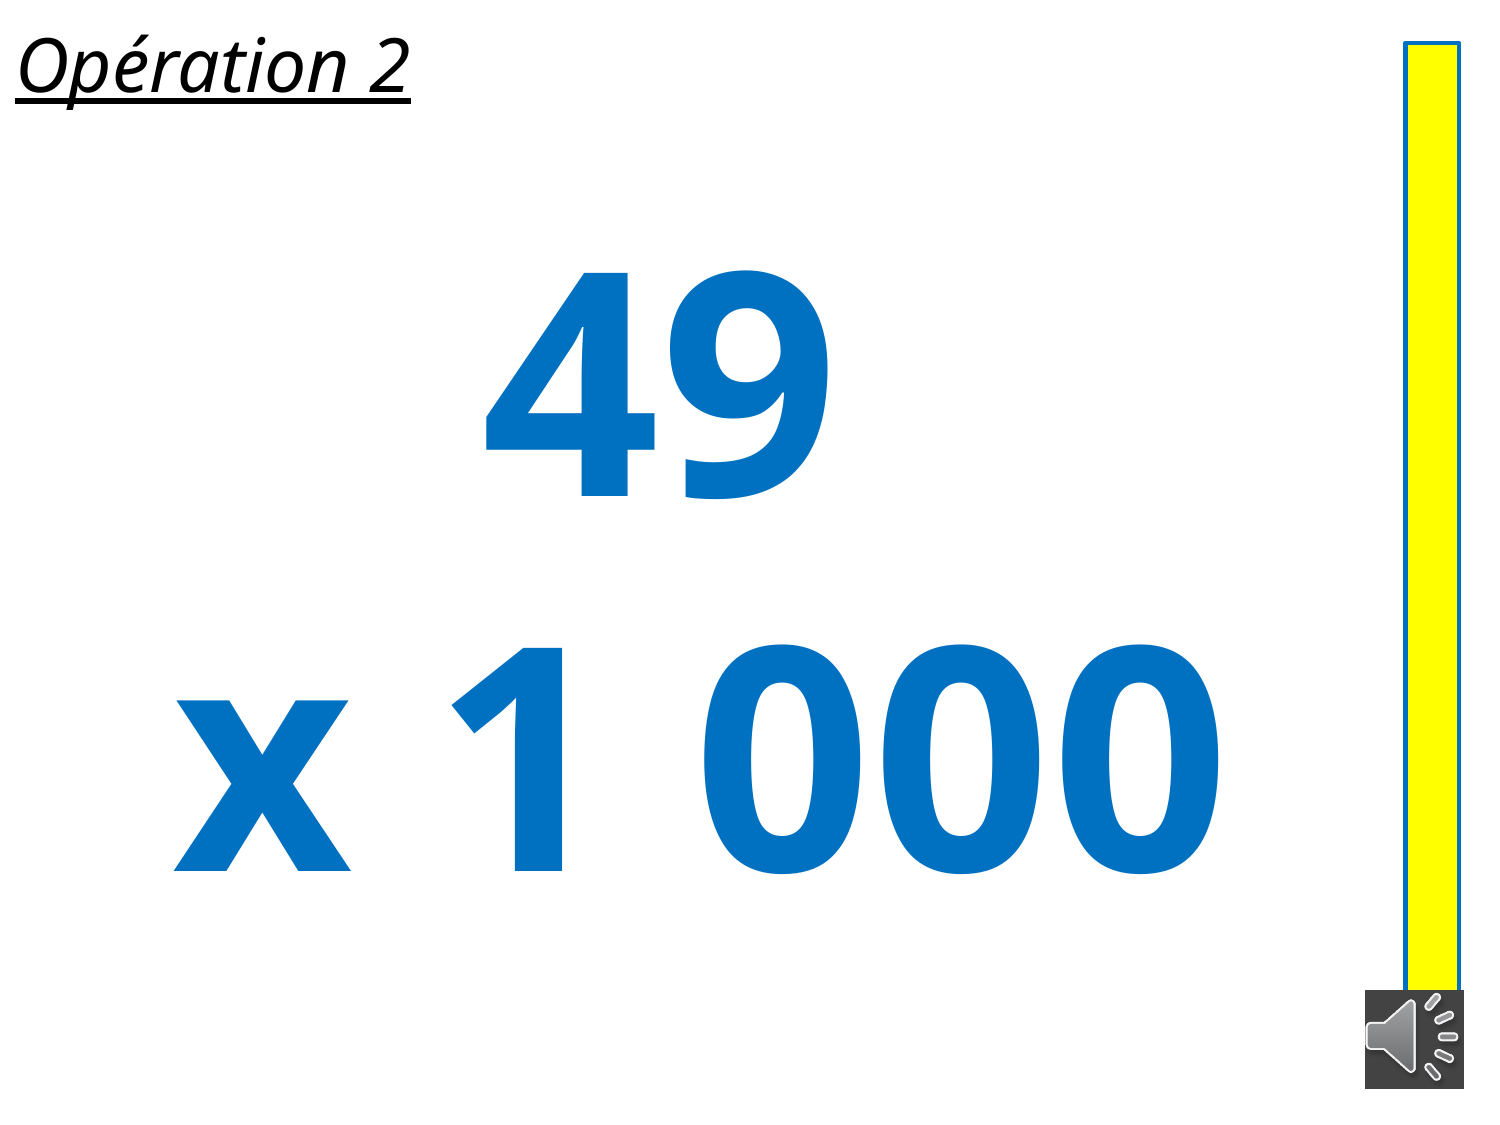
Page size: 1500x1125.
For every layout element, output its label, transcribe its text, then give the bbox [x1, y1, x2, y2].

title Opération 2 [0, 0, 502, 126]
text_box 49 x 1 000 [0, 176, 1403, 941]
text_box [1403, 41, 1461, 987]
picture [1364, 989, 1465, 1090]
